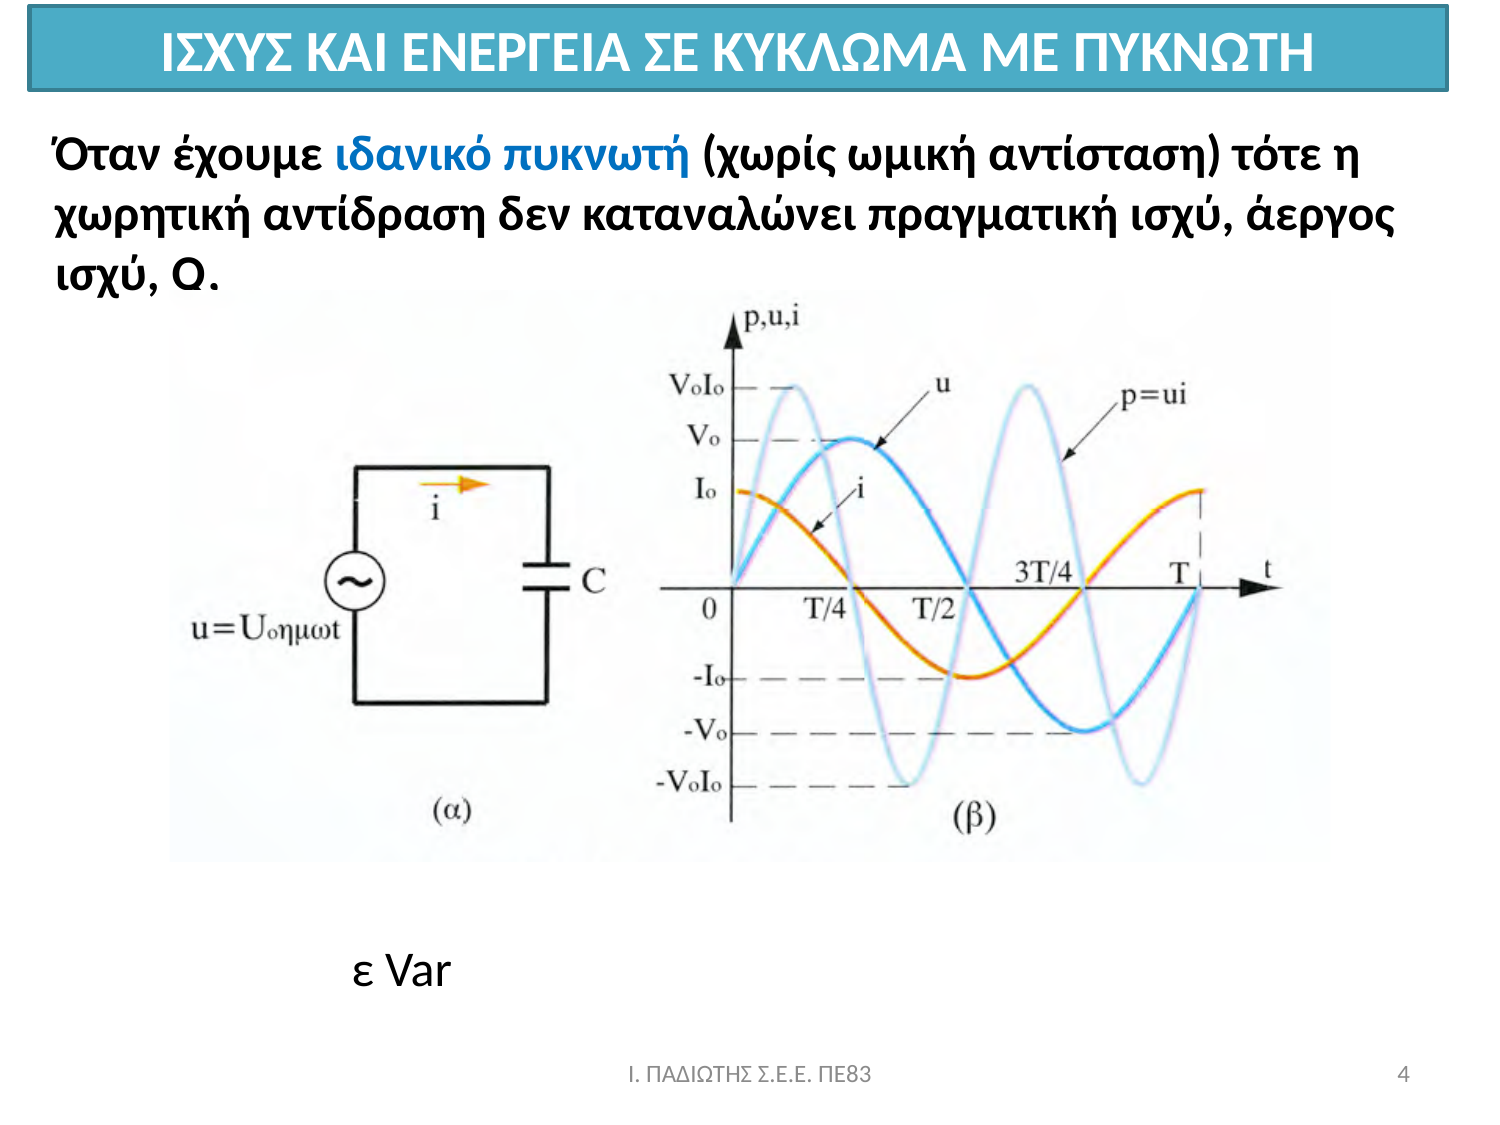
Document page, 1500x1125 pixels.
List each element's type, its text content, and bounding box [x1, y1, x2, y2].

footer Ι. ΠΑΔΙΩΤΗΣ Σ.Ε.Ε. ΠΕ83 [512, 1042, 988, 1103]
text_box Όταν έχουμε ιδανικό πυκνωτή (χωρίς ωμική αντίσταση) τότε η χωρητική αντίδραση δεν καταναλώνει πραγματική ισχύ, άεργος ισχύ, Q, [40, 112, 1446, 308]
text_box ΙΣΧΥΣ ΚΑΙ ΕΝΕΡΓΕΙΑ ΣΕ ΚΥΚΛΩΜΑ ΜΕ ΠΥΚΝΩΤΗ [27, 4, 1449, 92]
picture [169, 290, 1331, 862]
slide_number 4 [1074, 1042, 1425, 1103]
